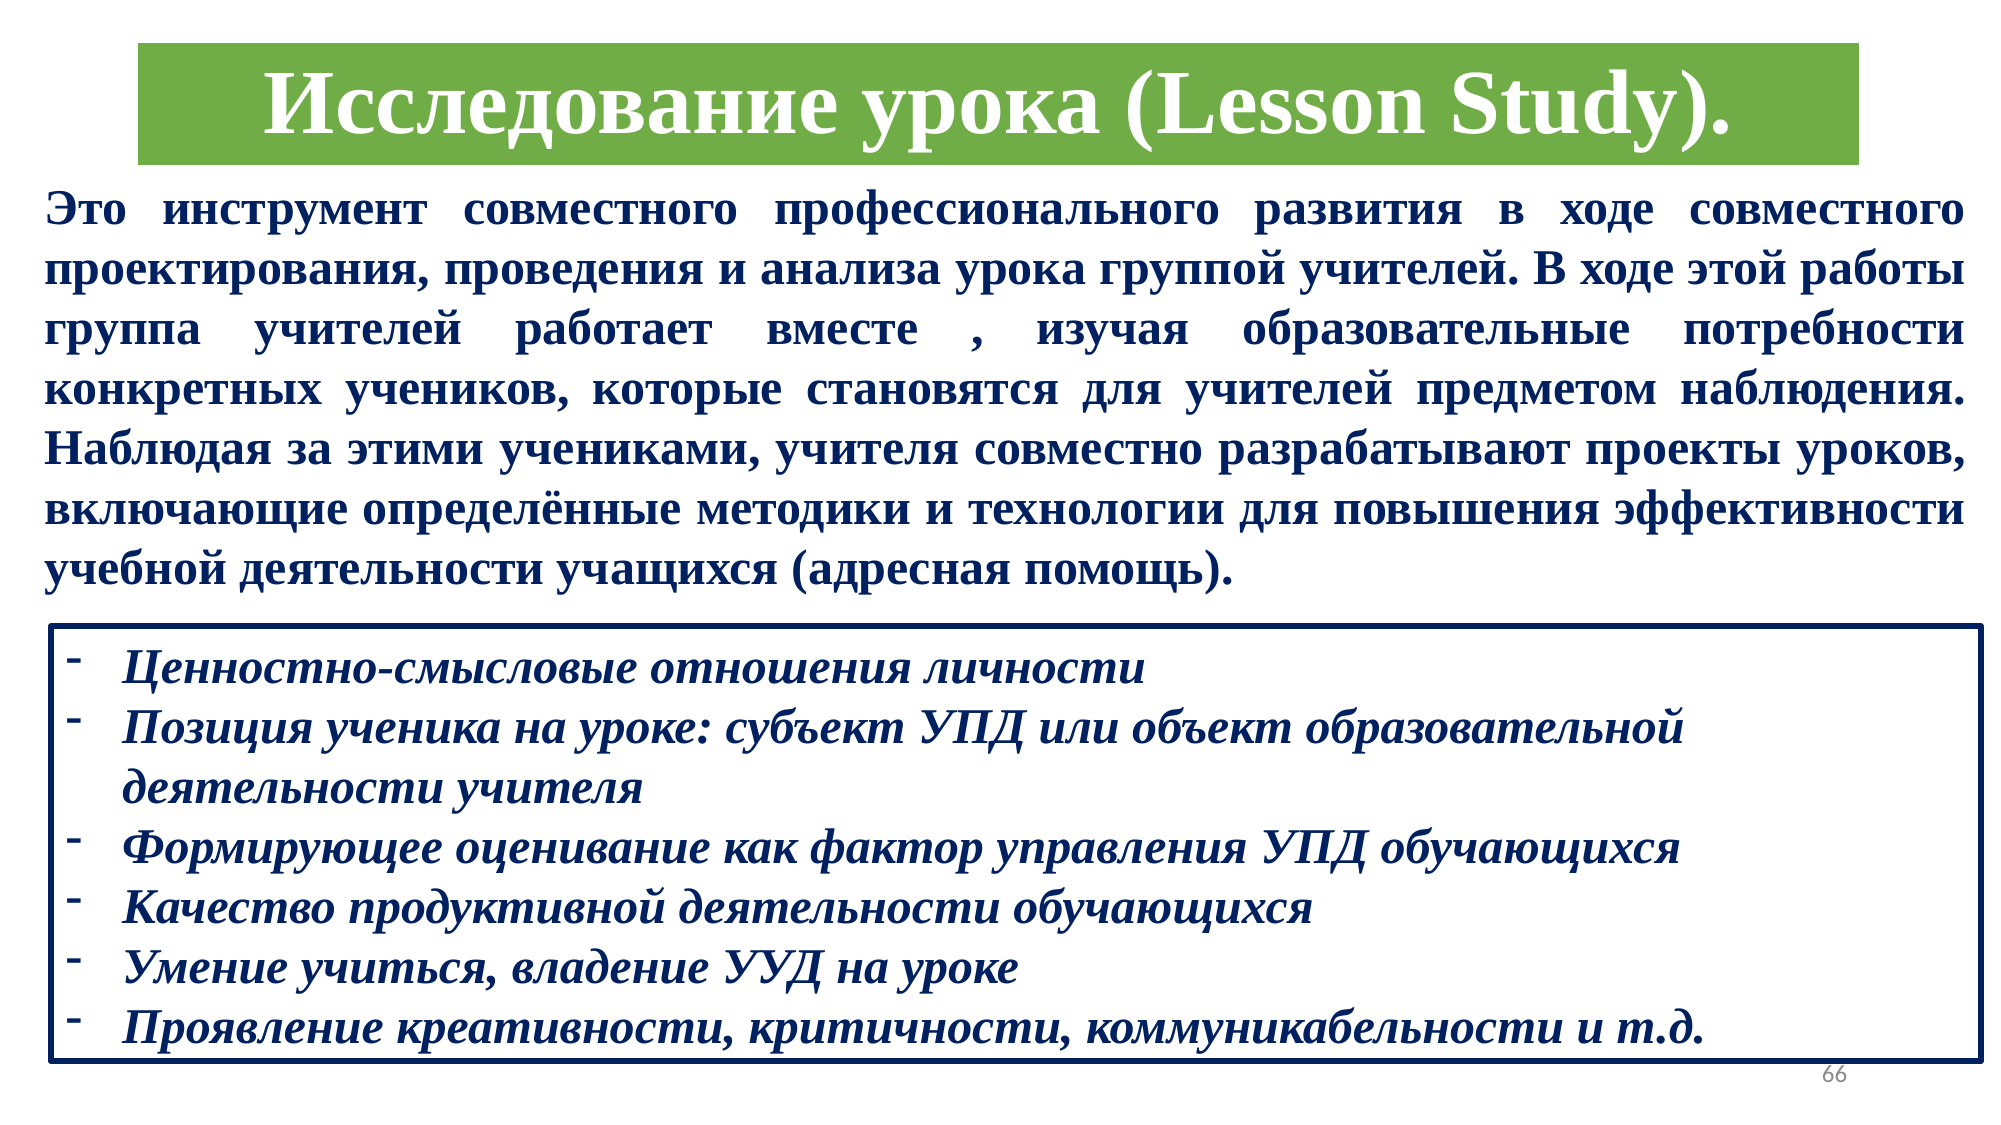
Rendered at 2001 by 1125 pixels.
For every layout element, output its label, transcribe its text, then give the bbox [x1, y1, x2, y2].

slide_number 66 [1412, 1042, 1863, 1103]
title Исследование урока (Lesson Study). [134, 40, 1862, 166]
text_box Это инструмент совместного профессионального развития в ходе совместного проектирования, проведения и анализа урока группой учителей. В ходе этой работы группа учителей работает вместе , изучая образовательные потребности конкретных учеников, которые становятся для учителей предметом наблюдения. Наблюдая за этими учениками, учителя совместно разрабатывают проекты уроков, включающие определённые методики и технологии для повышения эффективности учебной деятельности учащихся (адресная помощь). [29, 166, 1981, 602]
text_box Ценностно-смысловые отношения личности Позиция ученика на уроке: субъект УПД или объект образовательной деятельности учителя Формирующее оценивание как фактор управления УПД обучающихся Качество продуктивной деятельности обучающихся Умение учиться, владение УУД на уроке Проявление креативности, критичности, коммуникабельности и т.д. [50, 626, 1981, 1061]
